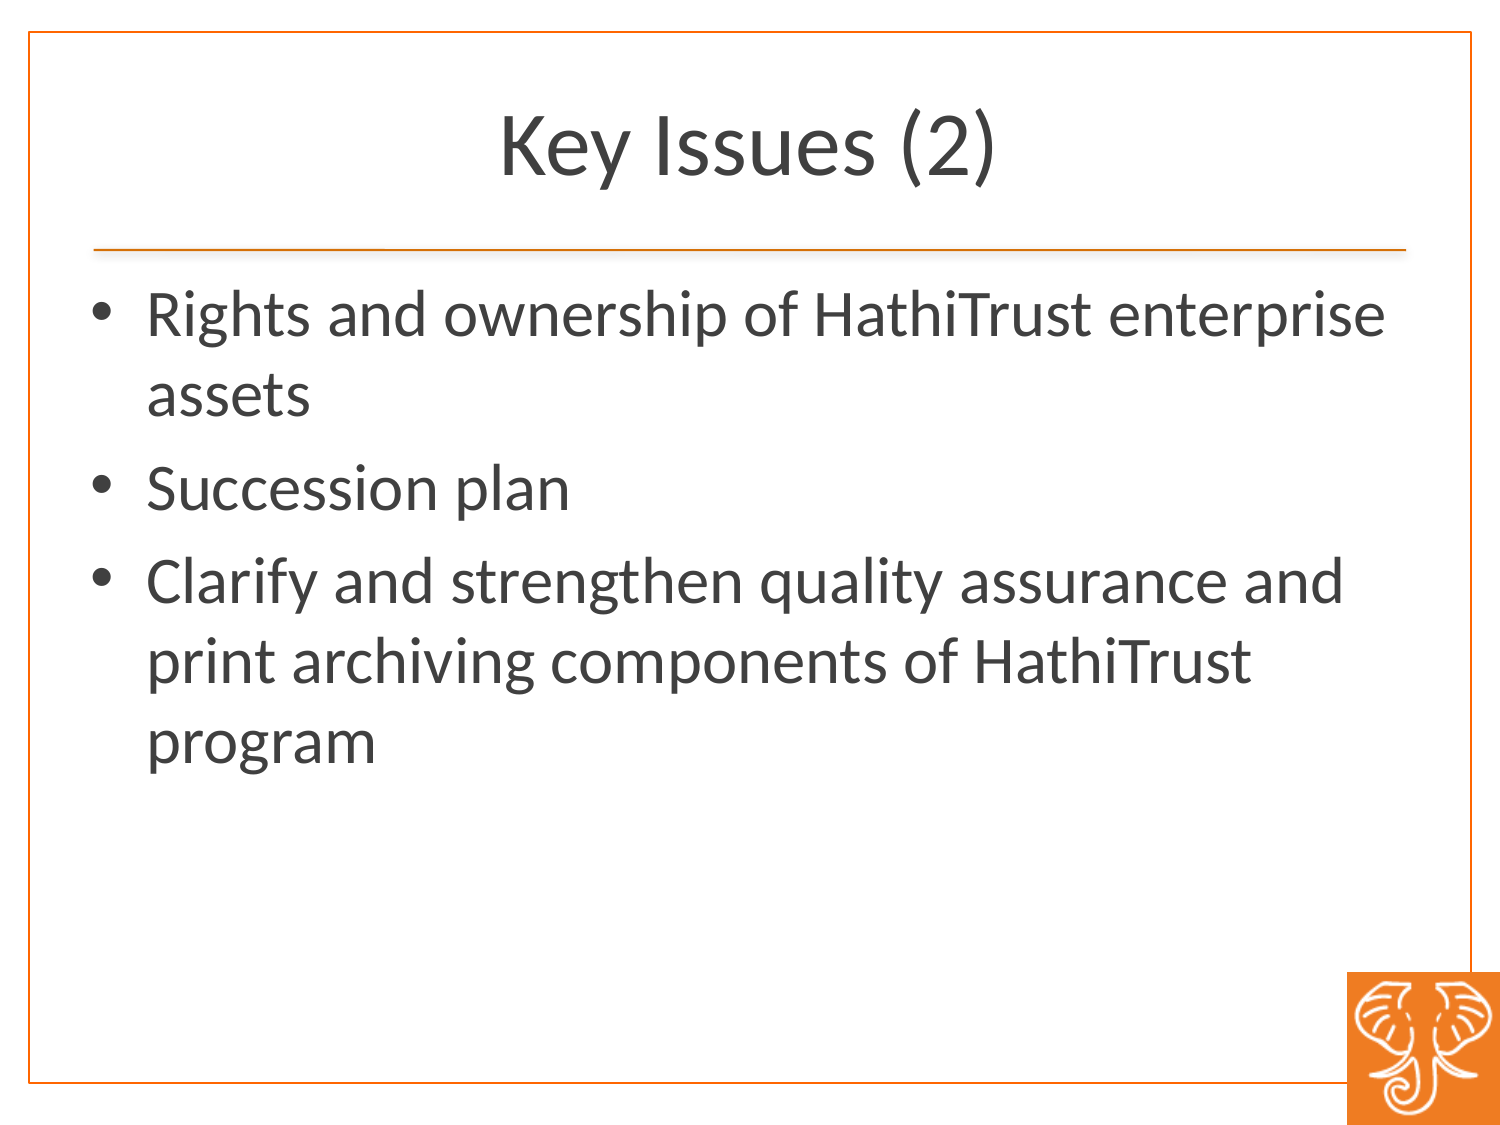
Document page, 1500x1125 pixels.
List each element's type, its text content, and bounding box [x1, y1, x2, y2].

list Rights and ownership of HathiTrust enterprise assets Succession plan Clarify and strengthen quality assurance and print archiving components of HathiTrust program [75, 262, 1425, 1066]
picture [1347, 972, 1500, 1125]
title Key Issues (2) [75, 45, 1425, 233]
